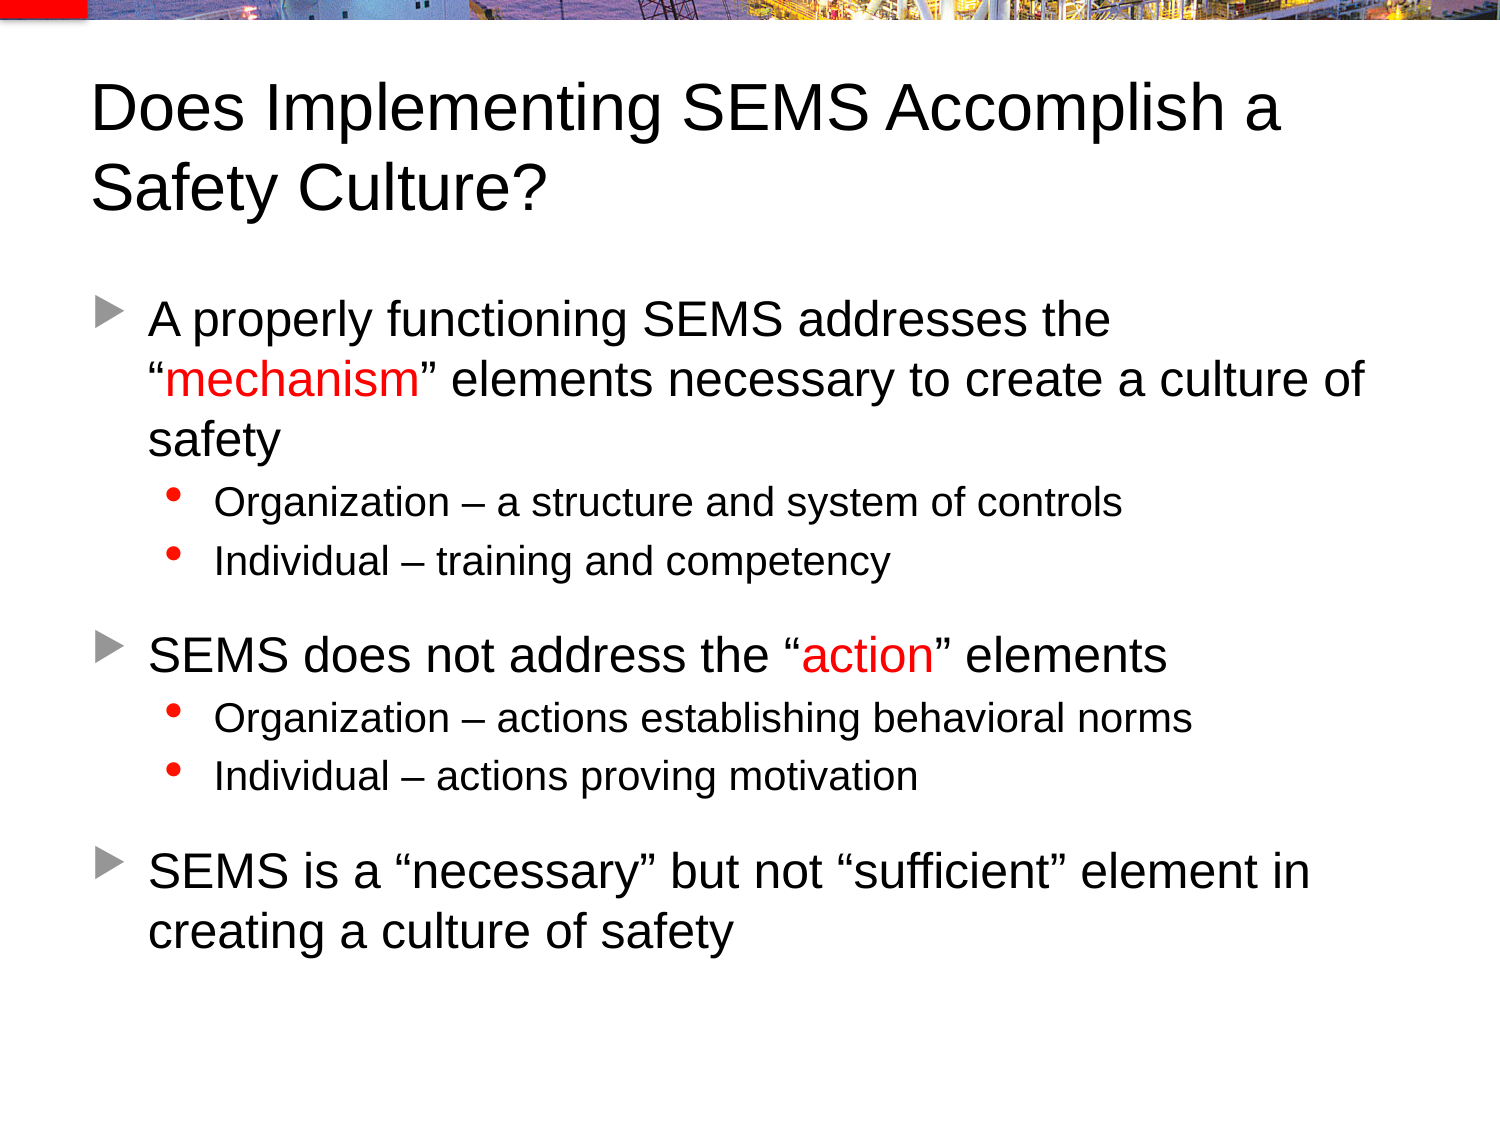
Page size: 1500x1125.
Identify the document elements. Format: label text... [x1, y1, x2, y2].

title Does Implementing SEMS Accomplish a Safety Culture? [75, 20, 1388, 268]
picture [0, 0, 1500, 20]
list A properly functioning SEMS addresses the “mechanism” elements necessary to create a culture of safety Organization – a structure and system of controls Individual – training and competency SEMS does not address the “action” elements Organization – actions establishing behavioral norms Individual – actions proving motivation SEMS is a “necessary” but not “sufficient” element in creating a culture of safety [76, 278, 1427, 1083]
